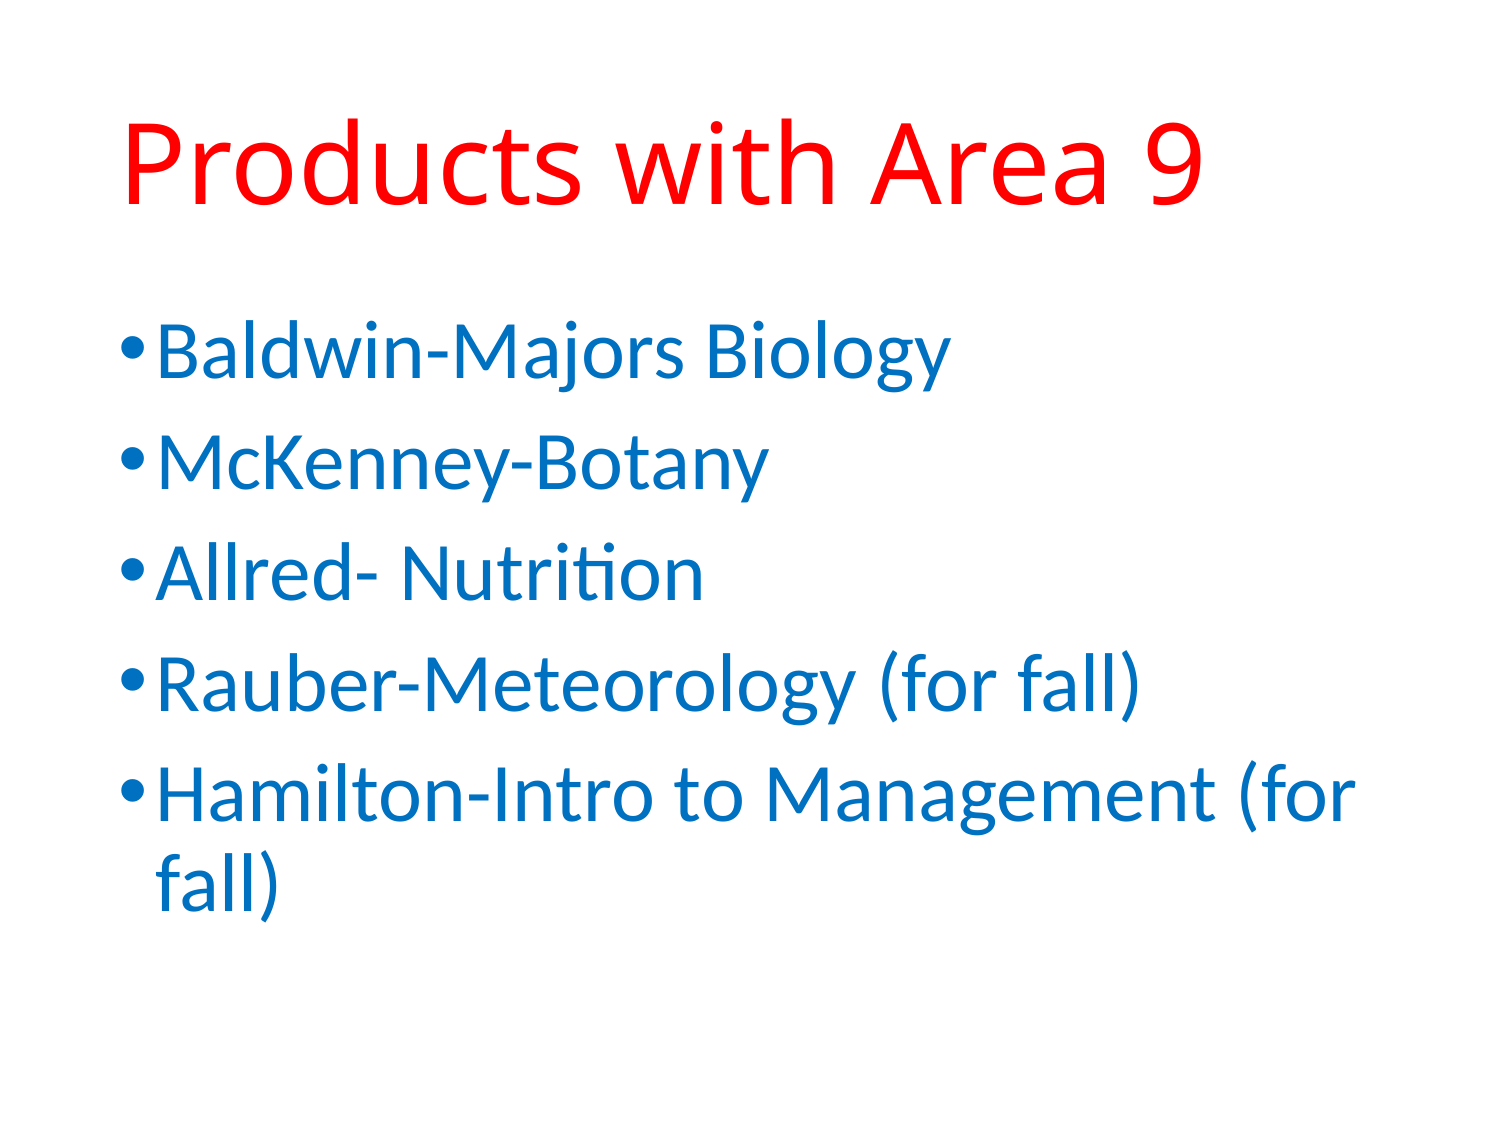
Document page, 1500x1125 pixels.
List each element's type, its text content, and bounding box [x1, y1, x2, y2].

title Products with Area 9 [103, 59, 1397, 278]
list Baldwin-Majors Biology McKenney-Botany Allred- Nutrition Rauber-Meteorology (for fall) Hamilton-Intro to Management (for fall) [103, 299, 1397, 1014]
